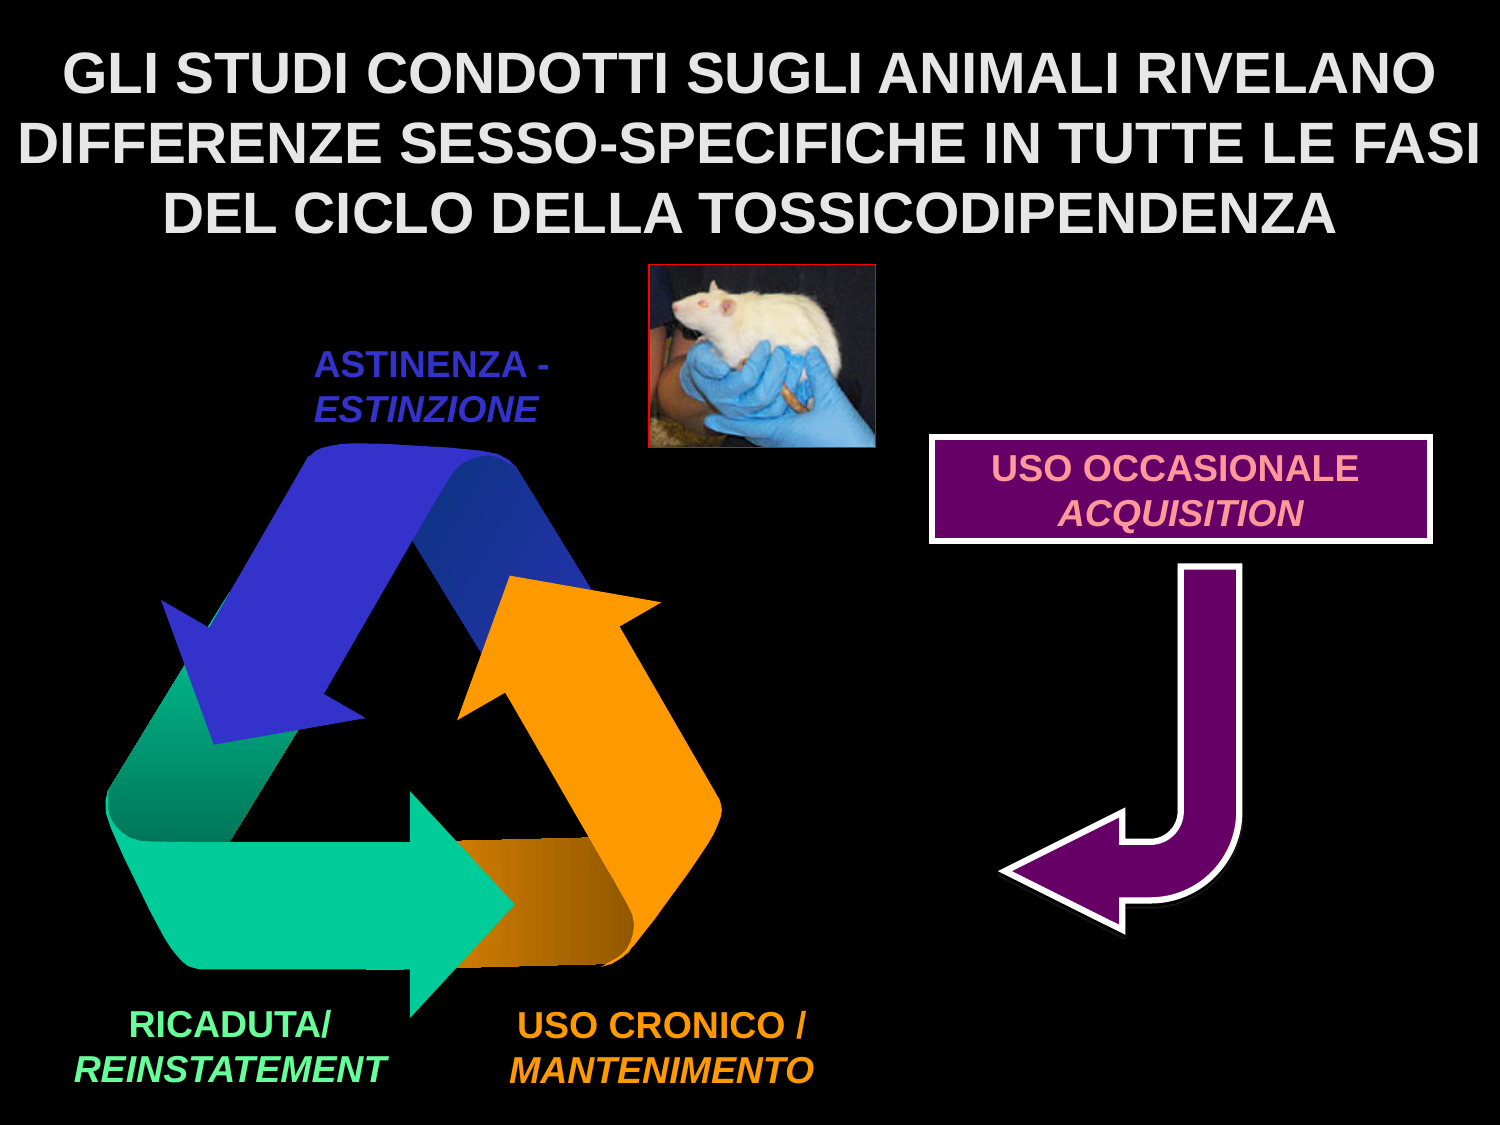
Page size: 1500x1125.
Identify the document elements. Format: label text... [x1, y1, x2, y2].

text_box RICADUTA/ REINSTATEMENT [43, 992, 417, 1098]
text_box USO CRONICO / MANTENIMENTO [464, 993, 859, 1099]
text_box USO OCCASIONALE ACQUISITION [931, 436, 1431, 542]
text_box GLI STUDI CONDOTTI SUGLI ANIMALI RIVELANO DIFFERENZE SESSO-SPECIFICHE IN TUTTE LE FASI DEL CICLO DELLA TOSSICODIPENDENZA [0, 27, 1500, 253]
text_box ASTINENZA - ESTINZIONE [242, 333, 611, 410]
picture [649, 264, 876, 447]
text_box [105, 411, 755, 1019]
text_box [1004, 566, 1240, 930]
